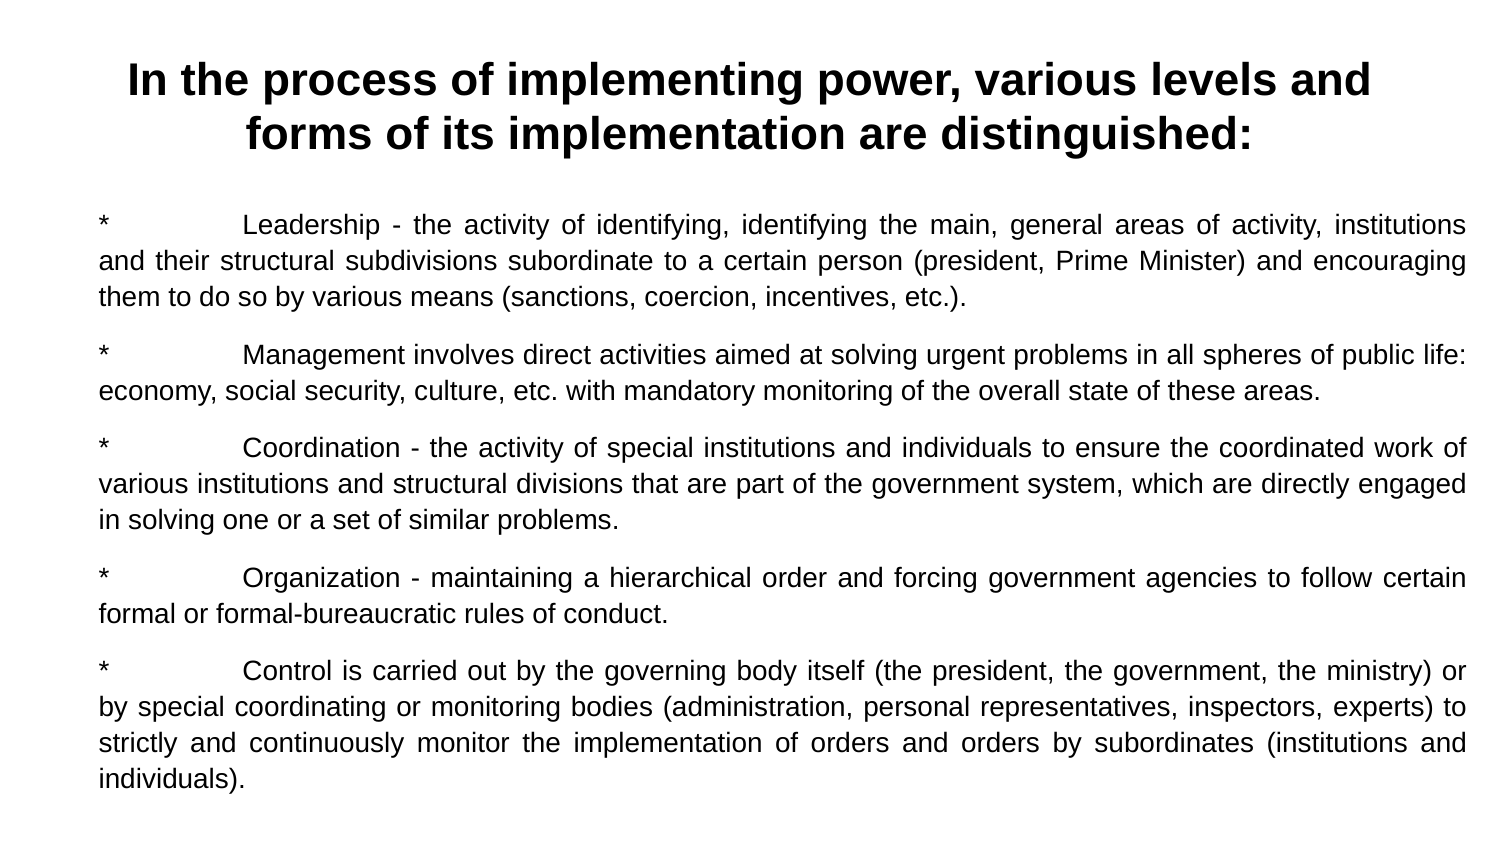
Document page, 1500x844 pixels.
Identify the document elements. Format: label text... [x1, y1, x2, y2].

title In the process of implementing power, various levels and forms of its implementation are distinguished: [75, 33, 1425, 175]
list * Leadership - the activity of identifying, identifying the main, general areas of activity, institutions and their structural subdivisions subordinate to a certain person (president, Prime Minister) and encouraging them to do so by various means (sanctions, coercion, incentives, etc.). * Management involves direct activities aimed at solving urgent problems in all spheres of public life: economy, social security, culture, etc. with mandatory monitoring of the overall state of these areas. * Coordination - the activity of special institutions and individuals to ensure the coordinated work of various institutions and structural divisions that are part of the government system, which are directly engaged in solving one or a set of similar problems. * Organization - maintaining a hierarchical order and forcing government agencies to follow certain formal or formal-bureaucratic rules of conduct. * Control is carried out by the governing body itself (the president, the government, the ministry) or by special coordinating or monitoring bodies (administration, personal representatives, inspectors, experts) to strictly and continuously monitor the implementation of orders and orders by subordinates (institutions and individuals). [29, 196, 1483, 810]
